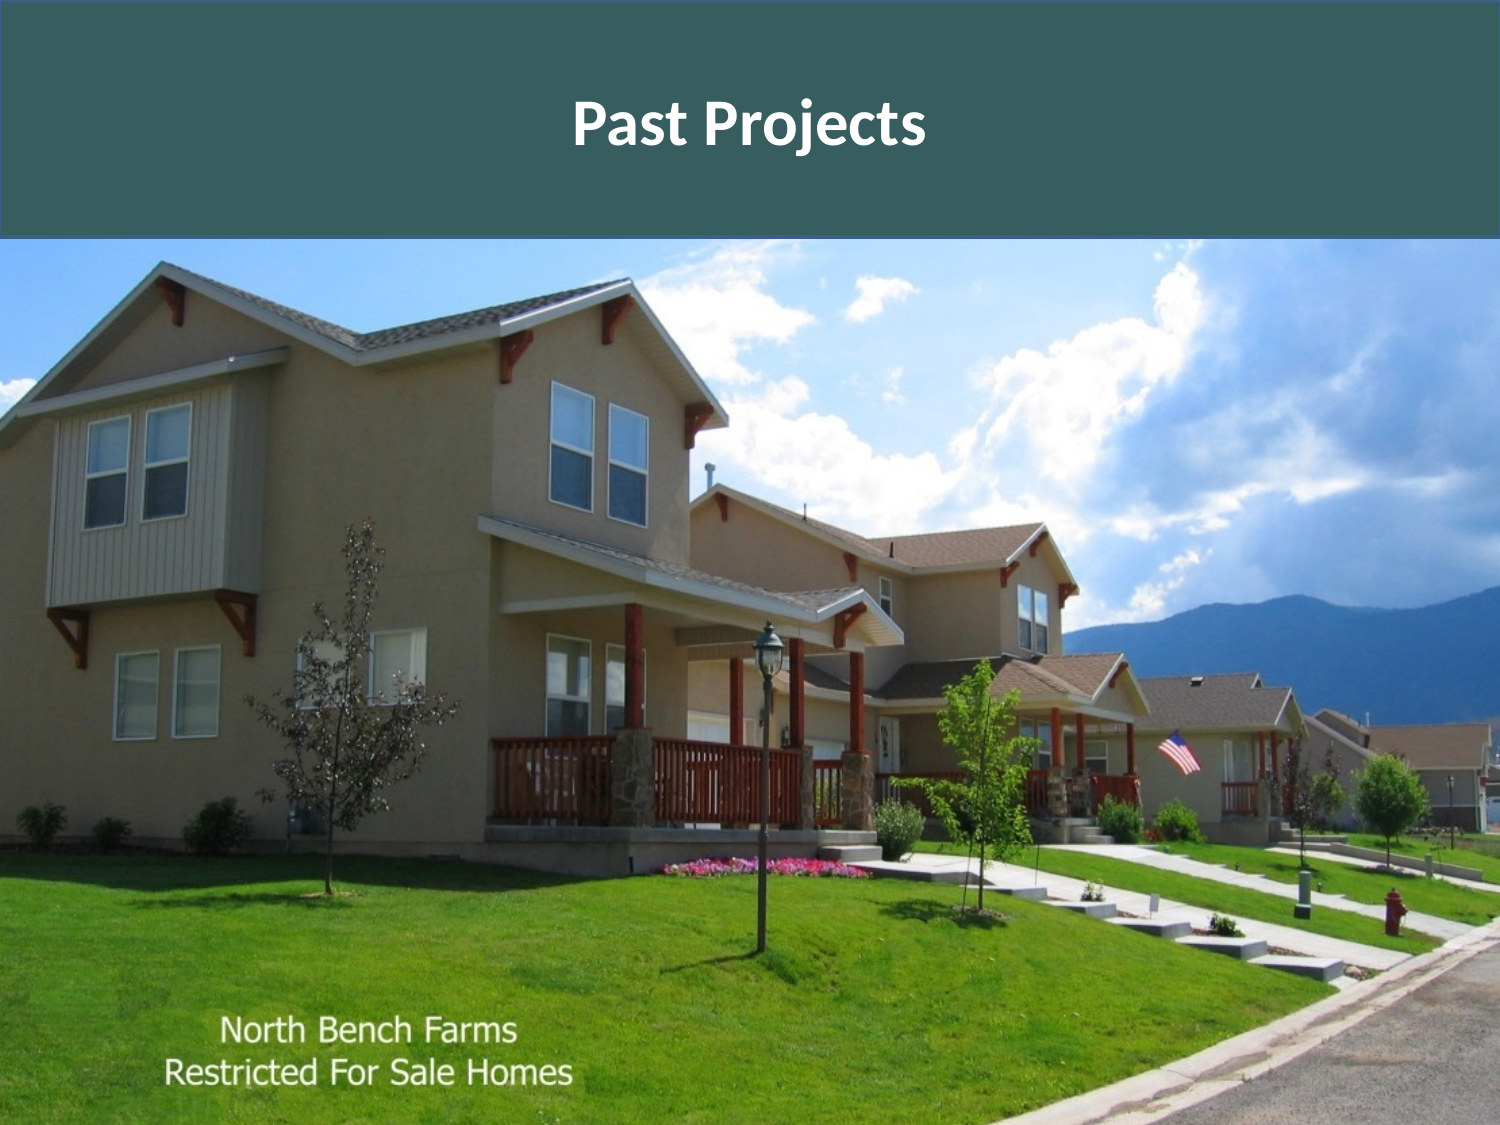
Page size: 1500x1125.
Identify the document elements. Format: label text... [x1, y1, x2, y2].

picture [0, 162, 1500, 1125]
text_box Past Projects [0, 0, 1500, 161]
